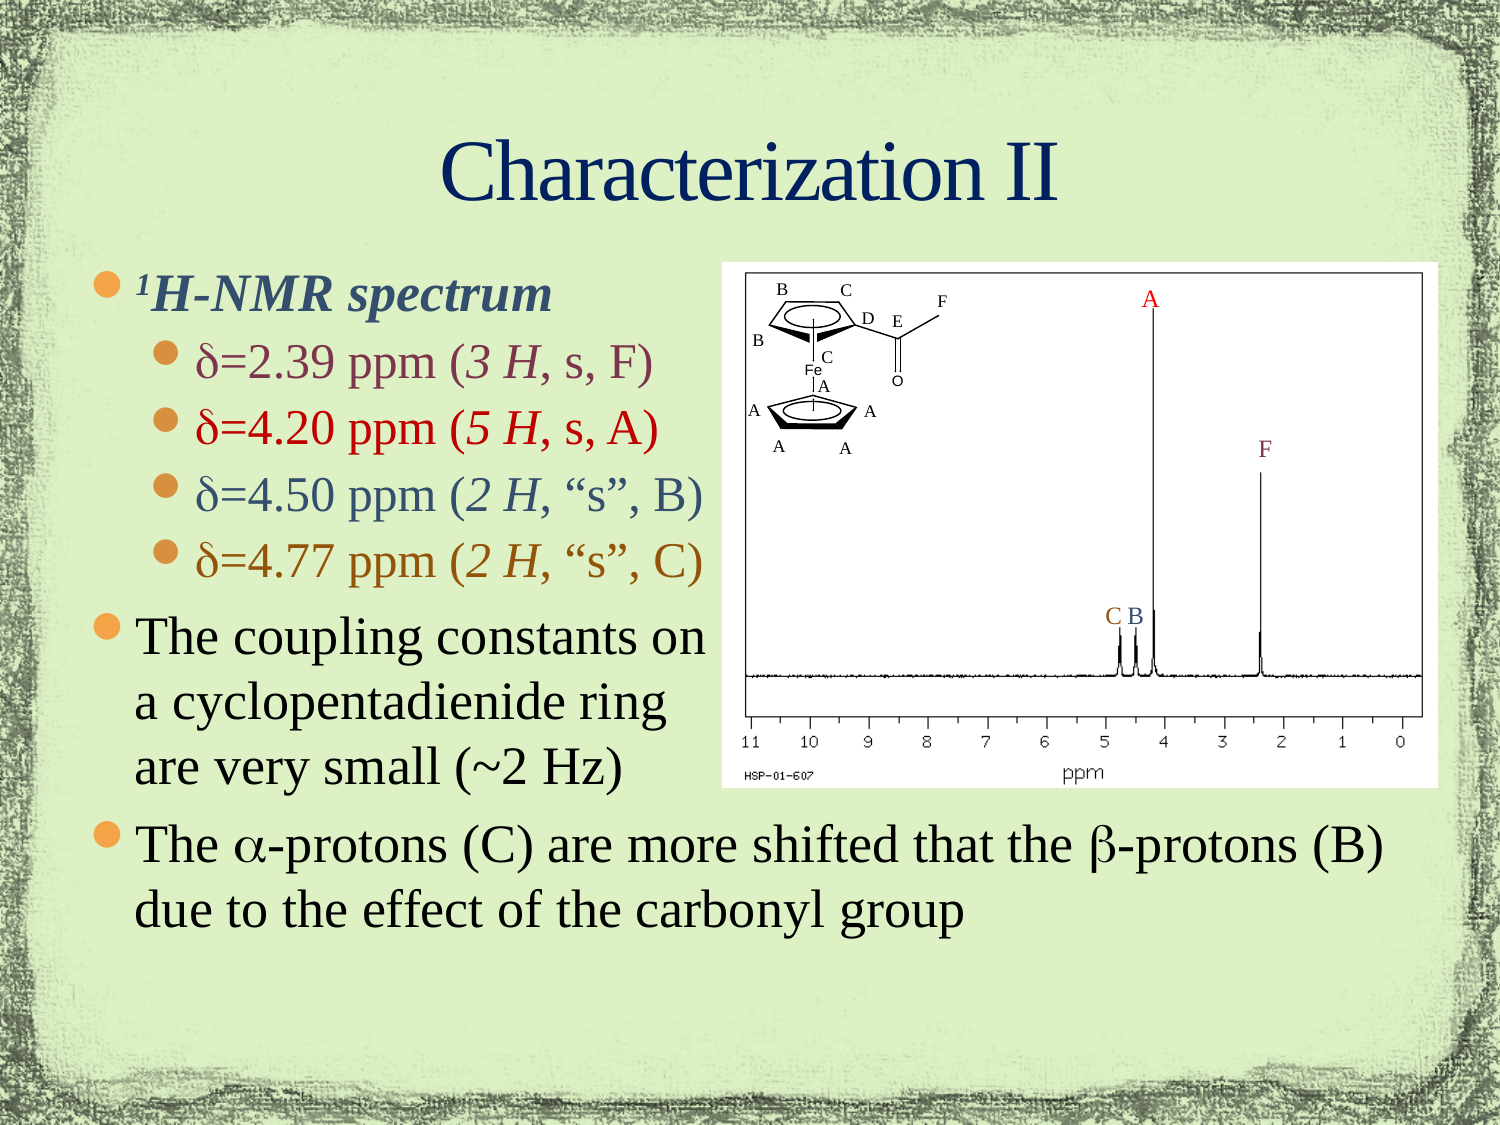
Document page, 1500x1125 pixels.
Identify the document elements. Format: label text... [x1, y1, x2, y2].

picture [722, 262, 1438, 788]
title Characterization II [74, 24, 1425, 225]
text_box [748, 286, 948, 461]
list 1H-NMR spectrum d=2.39 ppm (3 H, s, F) d=4.20 ppm (5 H, s, A) d=4.50 ppm (2 H, “s”, B) d=4.77 ppm (2 H, “s”, C) The coupling constants on a cyclopentadienide ring are very small (~2 Hz) The a-protons (C) are more shifted that the b-protons (B) due to the effect of the carbonyl group [75, 249, 1425, 1000]
